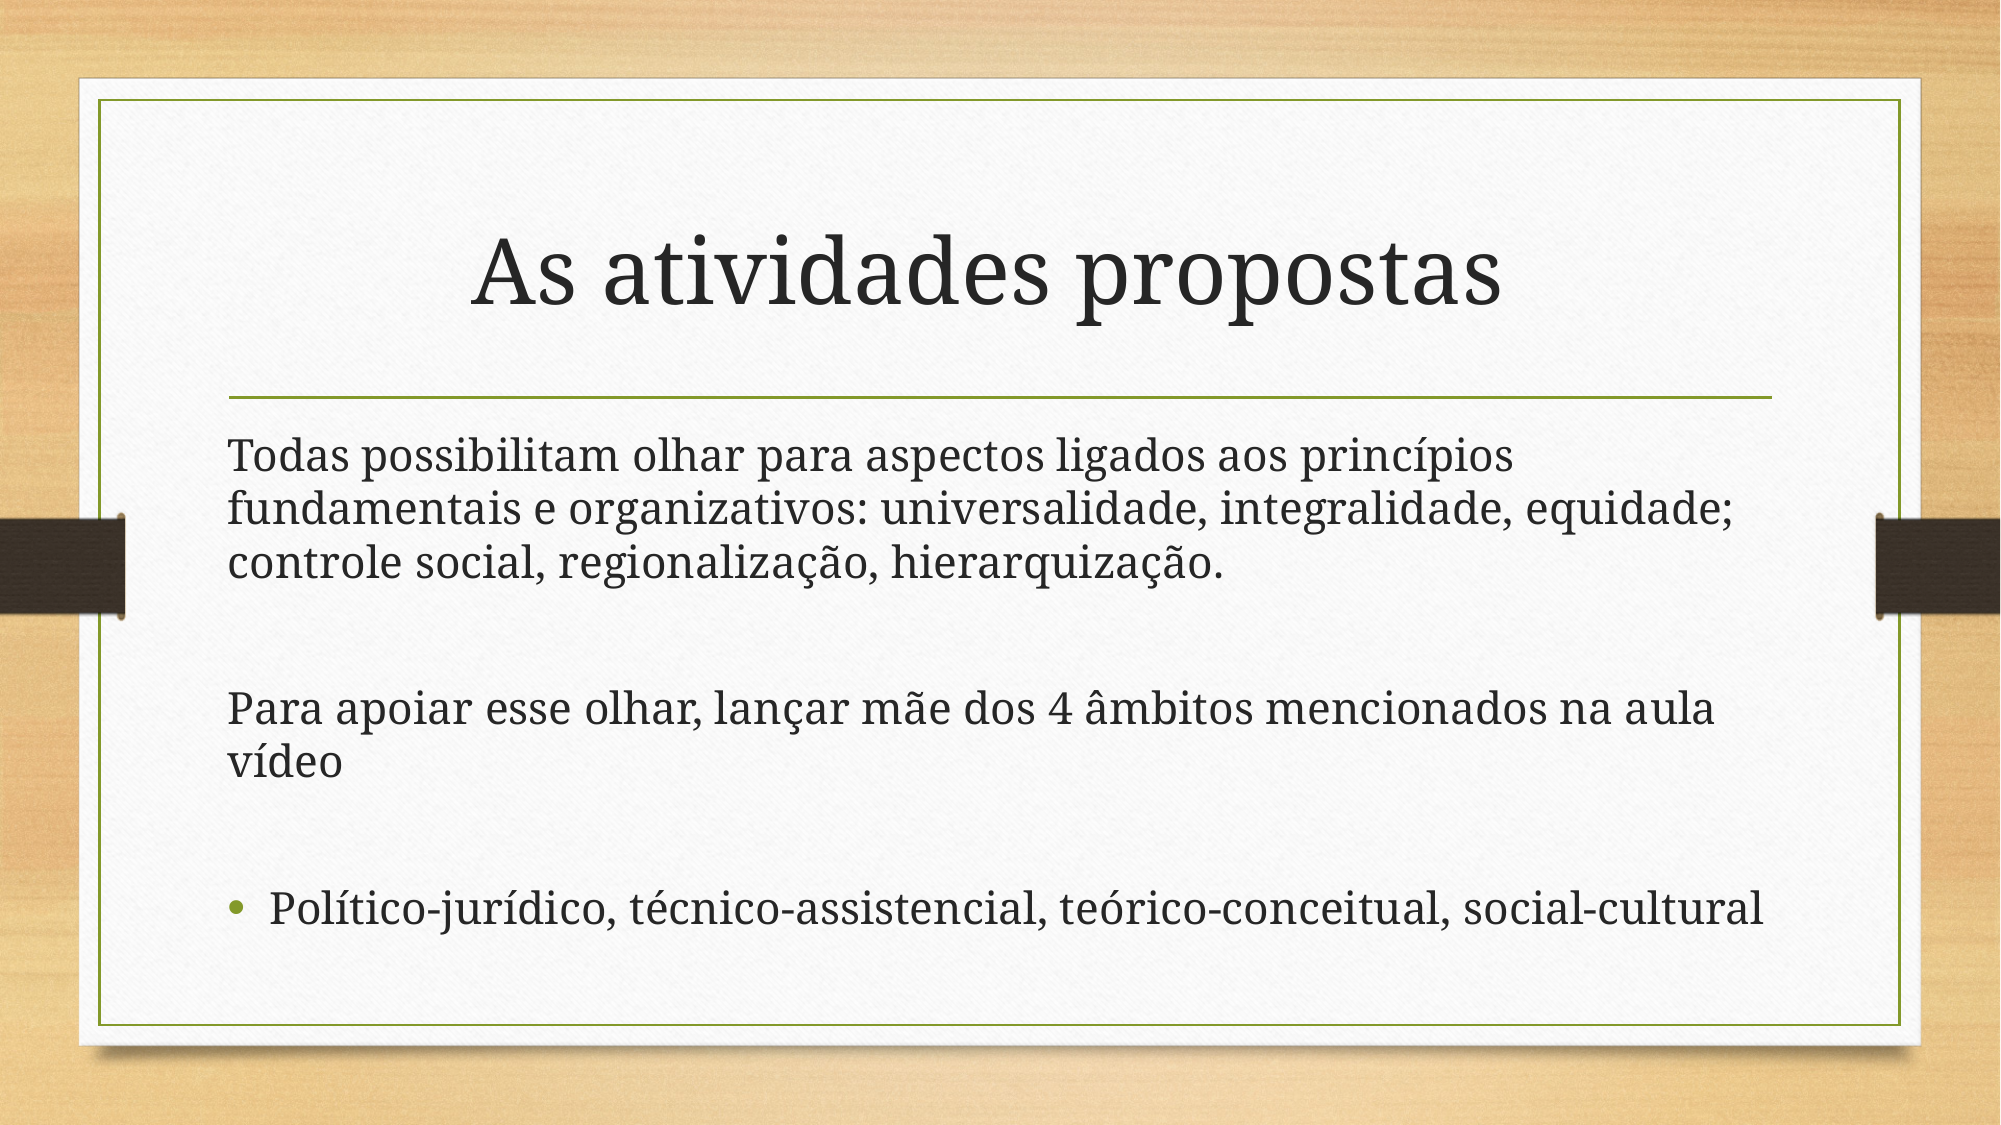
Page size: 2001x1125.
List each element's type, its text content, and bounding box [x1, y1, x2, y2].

picture [0, 0, 2001, 1125]
list Todas possibilitam olhar para aspectos ligados aos princípios fundamentais e organizativos: universalidade, integralidade, equidade; controle social, regionalização, hierarquização. Para apoiar esse olhar, lançar mãe dos 4 âmbitos mencionados na aula vídeo Político-jurídico, técnico-assistencial, teórico-conceitual, social-cultural [212, 419, 1788, 964]
title As atividades propostas [212, 161, 1788, 375]
